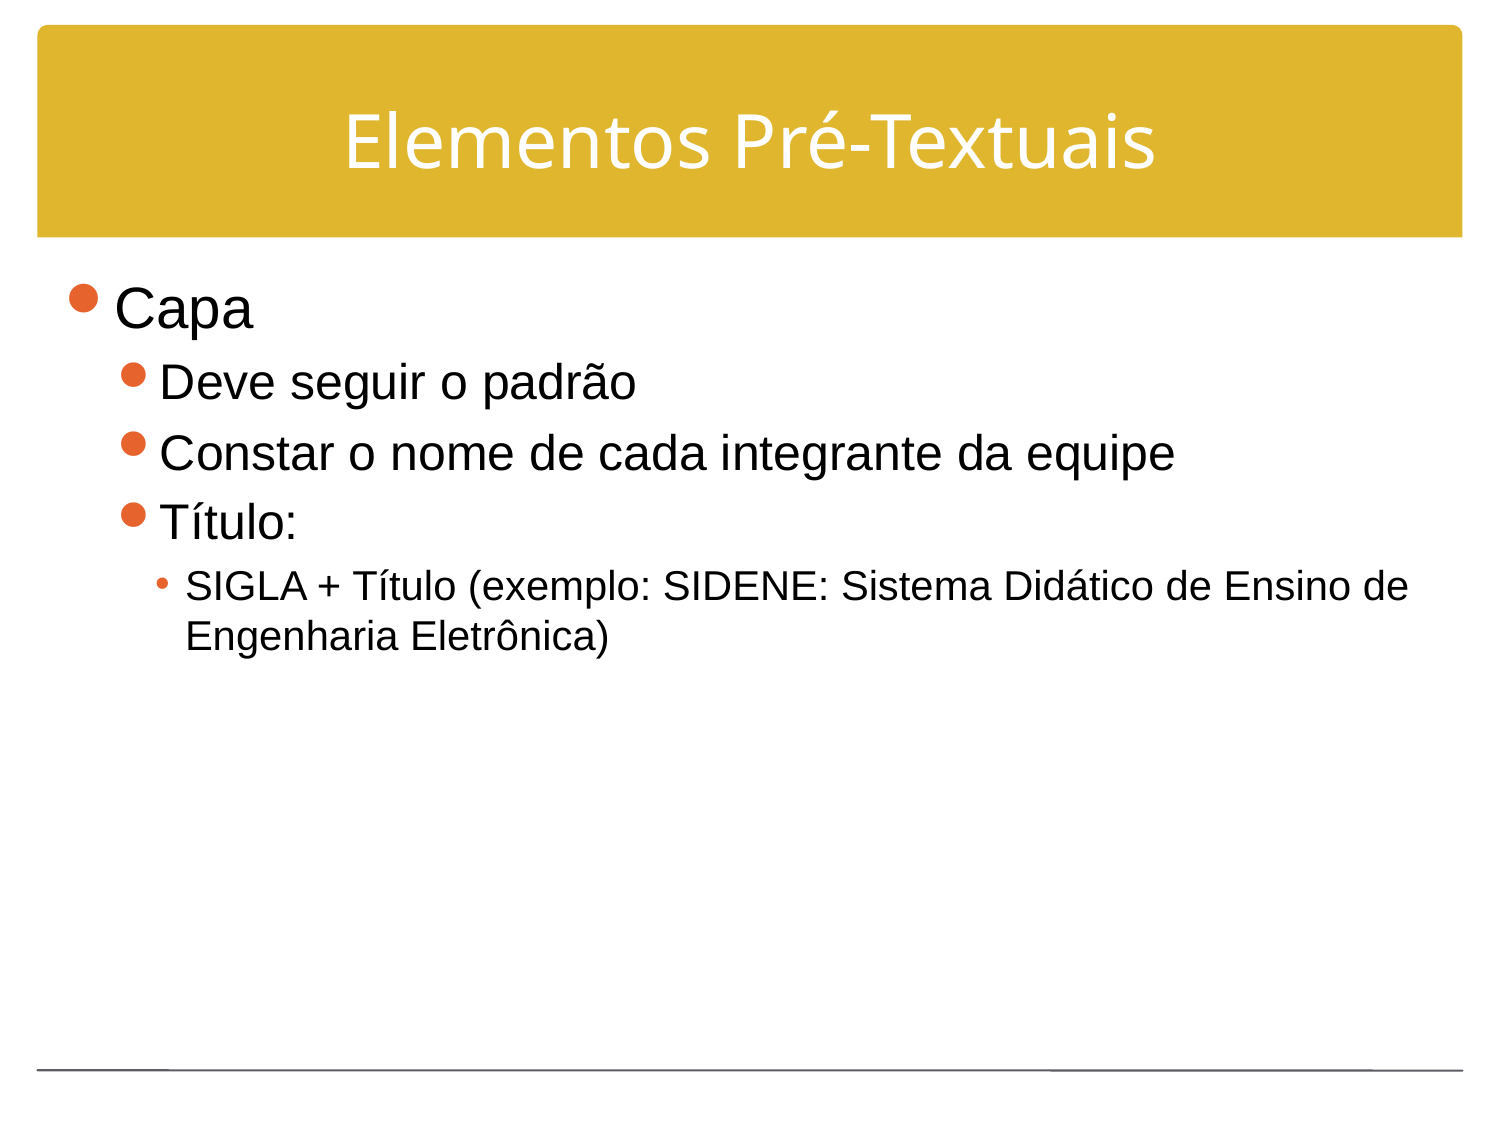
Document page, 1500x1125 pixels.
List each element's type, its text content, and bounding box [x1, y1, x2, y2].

list Capa Deve seguir o padrão Constar o nome de cada integrante da equipe Título: SIGLA + Título (exemplo: SIDENE: Sistema Didático de Ensino de Engenharia Eletrônica) [50, 262, 1450, 1050]
title Elementos Pré-Textuais [50, 45, 1450, 233]
